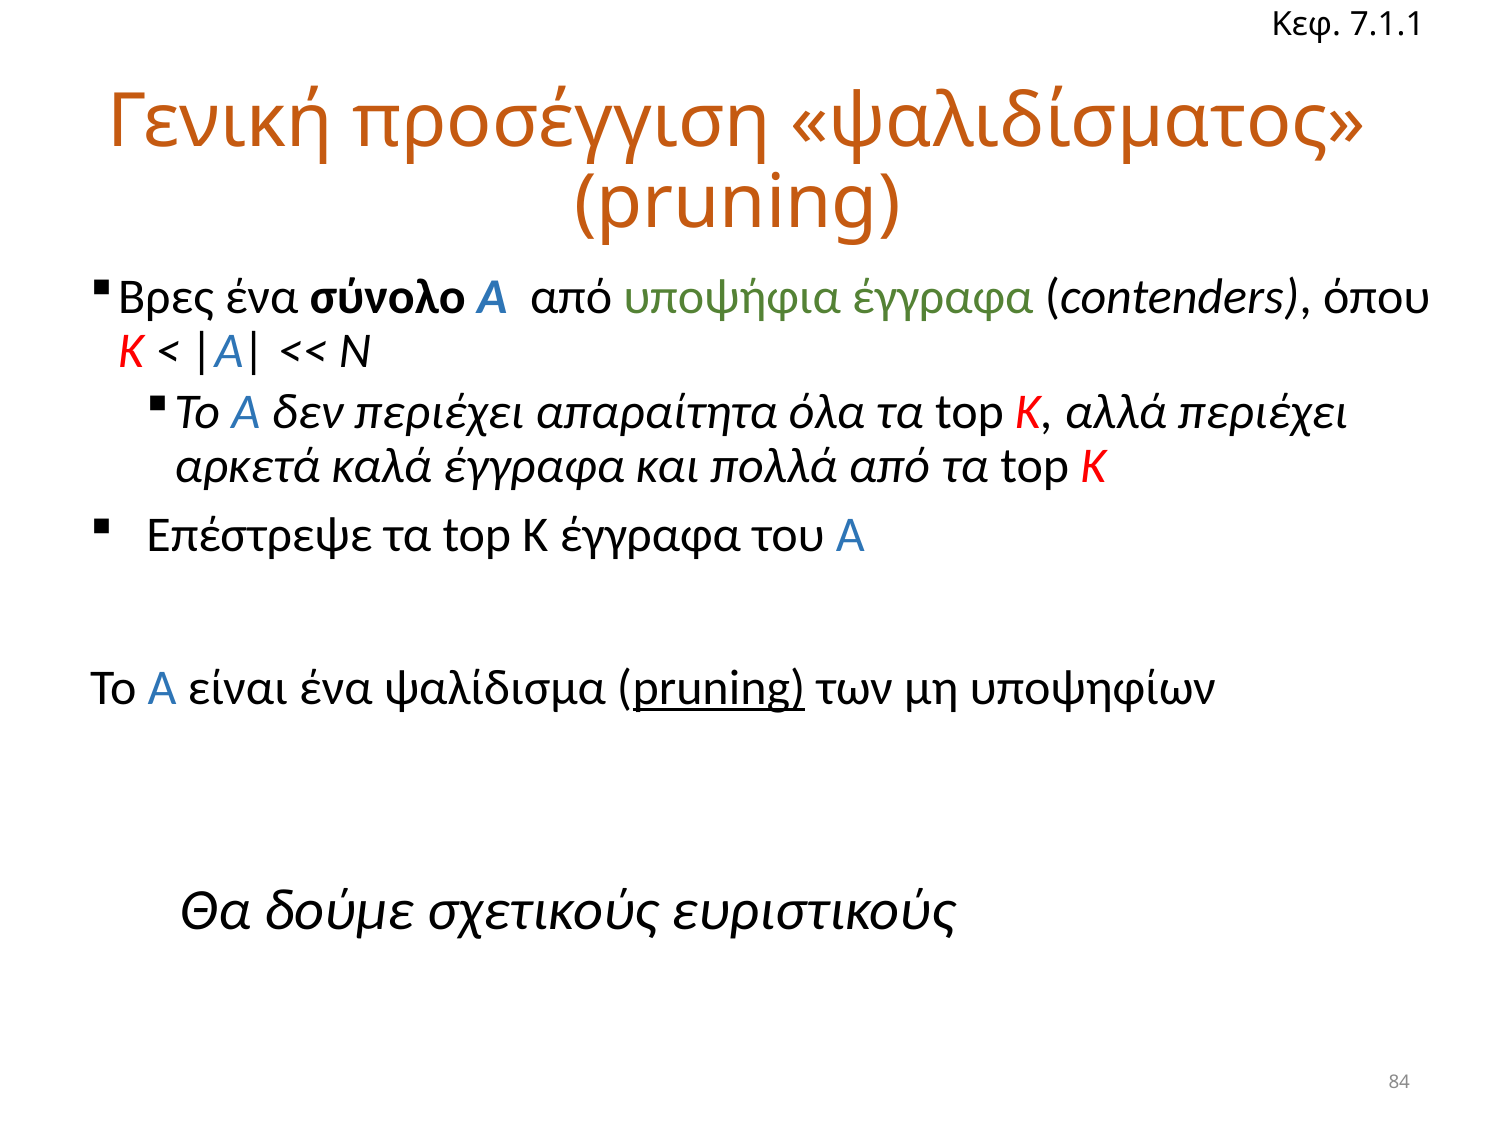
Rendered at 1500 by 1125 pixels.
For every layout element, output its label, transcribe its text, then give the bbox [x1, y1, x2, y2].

list Βρες ένα σύνολο A από υποψήφια έγγραφα (contenders), όπου K < |A| << N Το A δεν περιέχει απαραίτητα όλα τα top K, αλλά περιέχει αρκετά καλά έγγραφα και πολλά από τα top K Επέστρεψε τα top K έγγραφα του A Το Α είναι ένα ψαλίδισμα (pruning) των μη υποψηφίων [75, 262, 1447, 700]
slide_number 84 [1074, 1062, 1425, 1103]
title Γενική προσέγγιση «ψαλιδίσματος» (pruning) [12, 53, 1463, 272]
text_box Κεφ. 7.1.1 [1256, 0, 1440, 50]
text_box Θα δούμε σχετικούς ευριστικούς [165, 864, 1353, 949]
